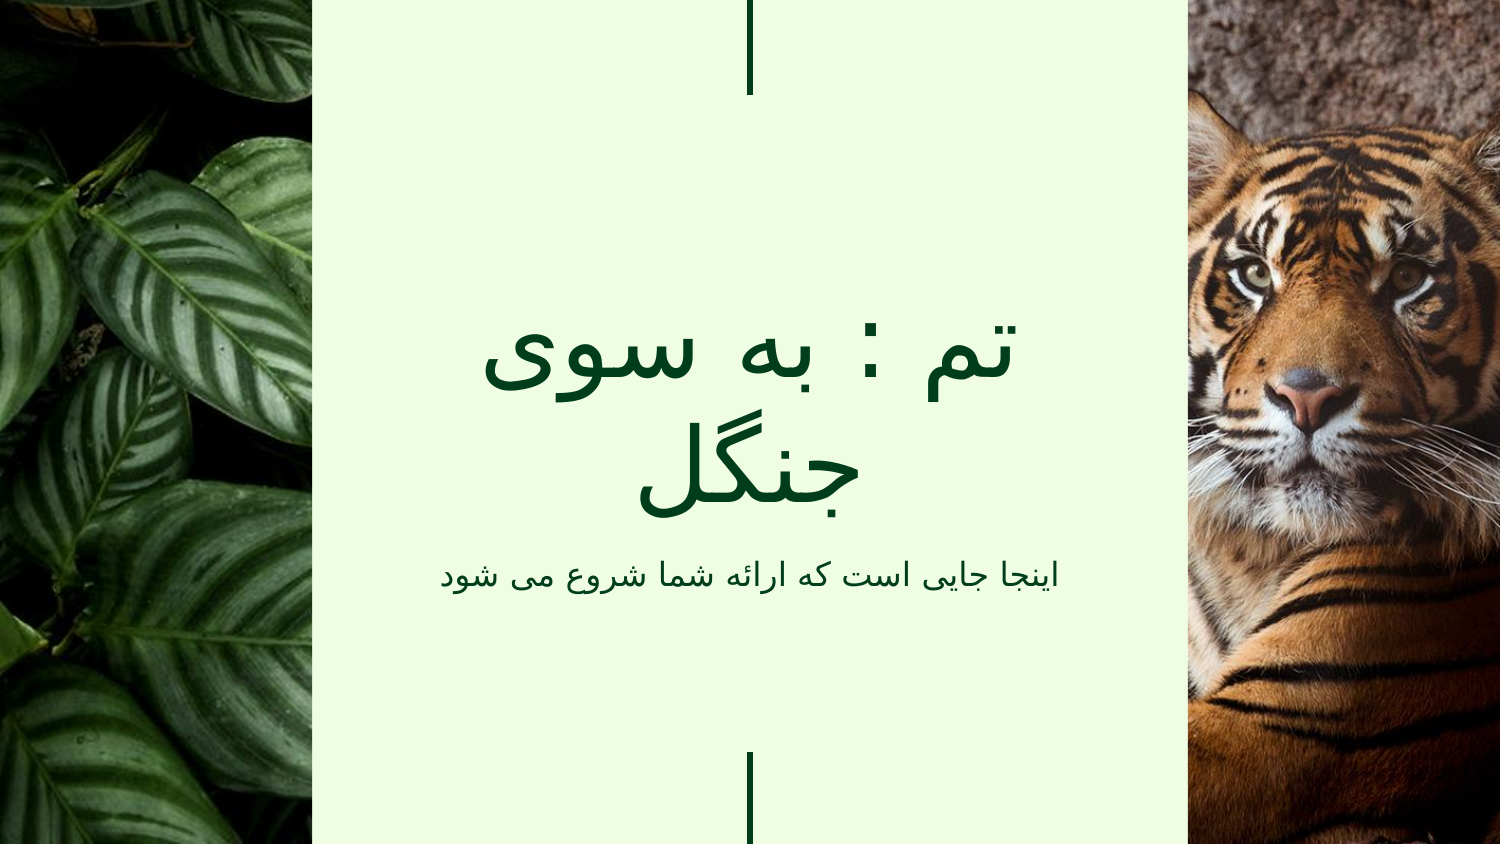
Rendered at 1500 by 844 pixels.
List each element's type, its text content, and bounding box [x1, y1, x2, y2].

picture [1187, 0, 1500, 844]
title تم : به سوی جنگل [378, 212, 1122, 538]
subtitle اینجا جایی است که ارائه شما شروع می شود [378, 538, 1122, 648]
picture [0, 0, 313, 844]
